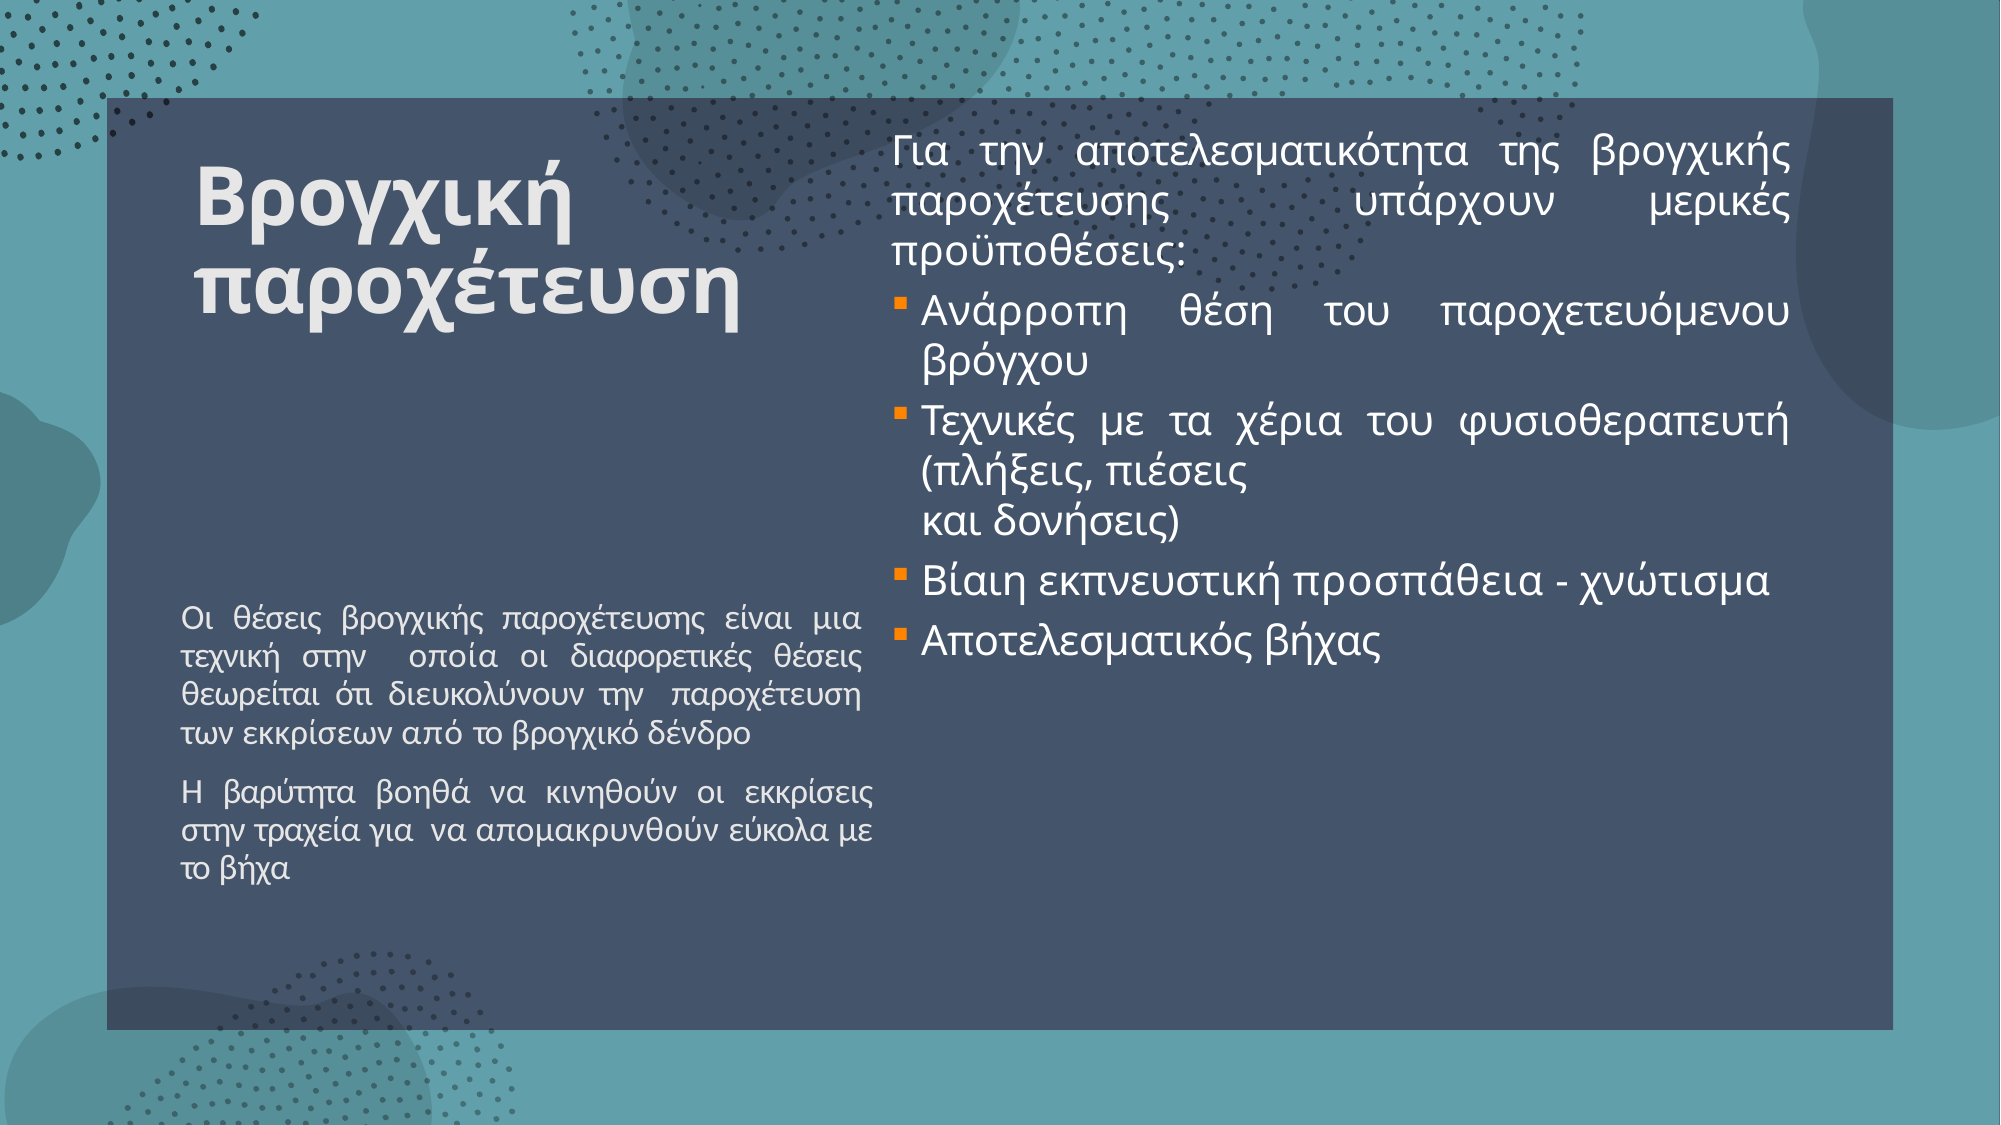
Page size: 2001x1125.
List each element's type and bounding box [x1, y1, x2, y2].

text_box [0, 0, 2000, 1125]
